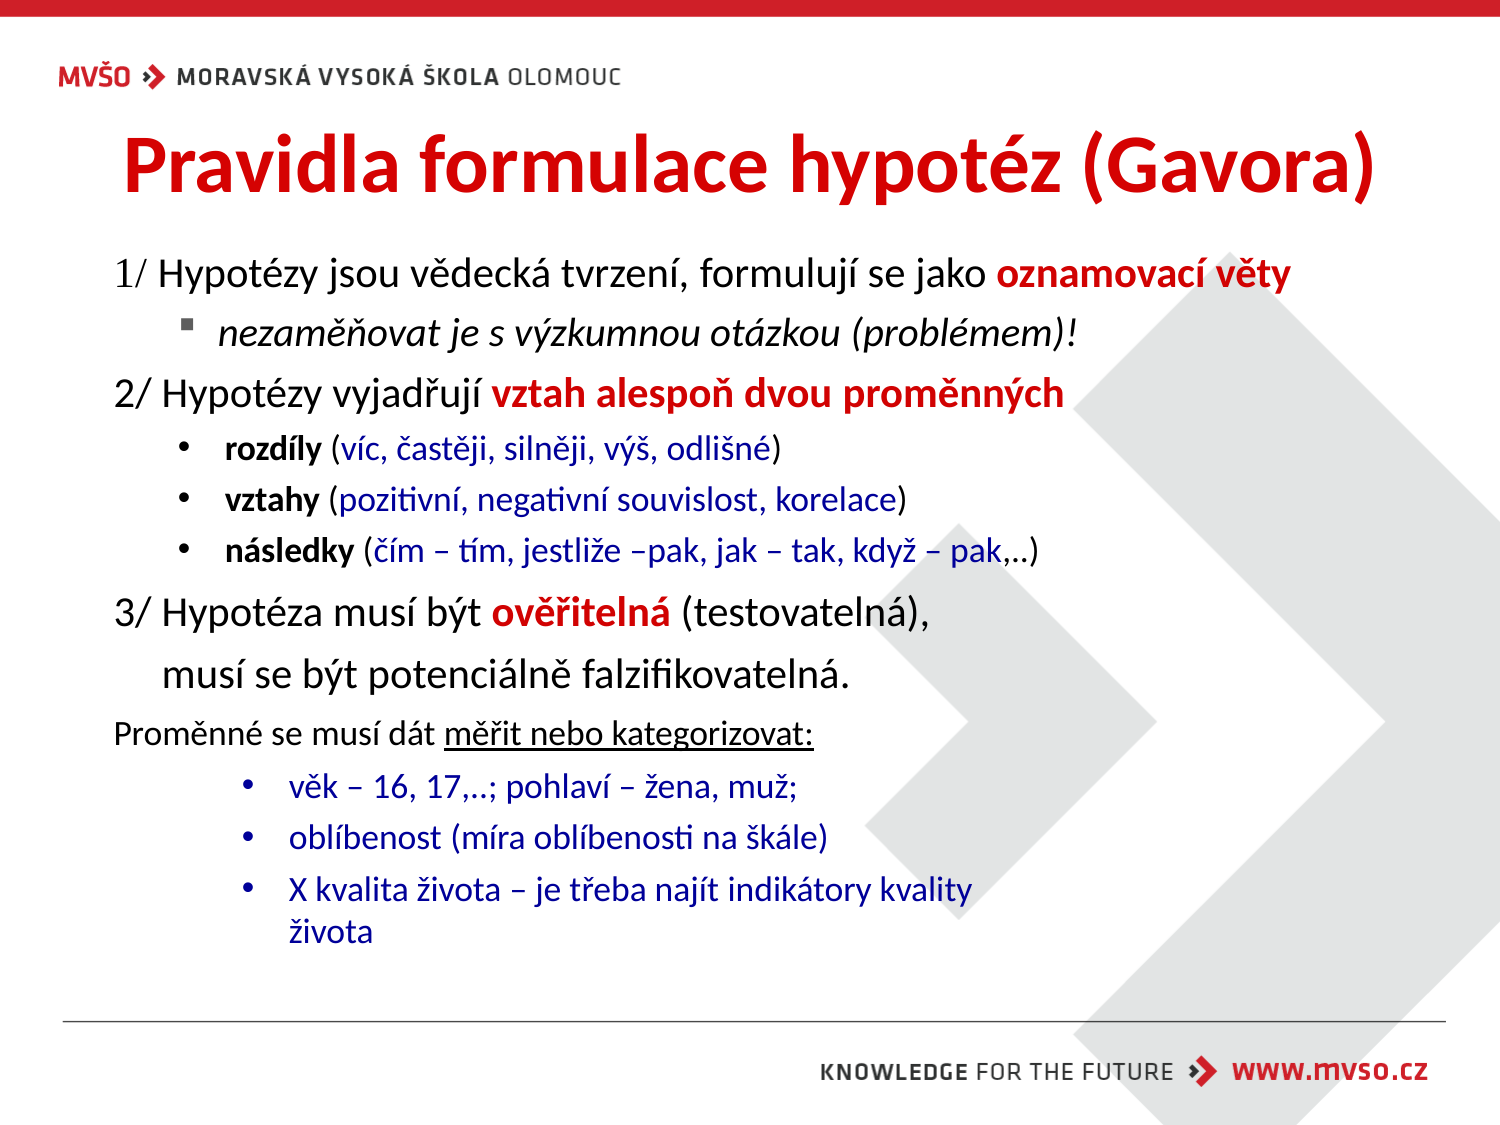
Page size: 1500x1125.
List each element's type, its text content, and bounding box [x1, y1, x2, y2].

text_box 1/ Hypotézy jsou vědecká tvrzení, formulují se jako oznamovací věty nezaměňovat je s výzkumnou otázkou (problémem)! 2/ Hypotézy vyjadřují vztah alespoň dvou proměnných rozdíly (víc, častěji, silněji, výš, odlišné) vztahy (pozitivní, negativní souvislost, korelace) následky (čím – tím, jestliže –pak, jak – tak, když – pak,..) 3/ Hypotéza musí být ověřitelná (testovatelná), musí se být potenciálně falzifikovatelná. Proměnné se musí dát měřit nebo kategorizovat: věk – 16, 17,..; pohlaví – žena, muž; oblíbenost (míra oblíbenosti na škále) X kvalita života – je třeba najít indikátory kvality života [111, 232, 1403, 952]
title Pravidla formulace hypotéz (Gavora) [39, 63, 1461, 253]
picture [0, 0, 1500, 1125]
